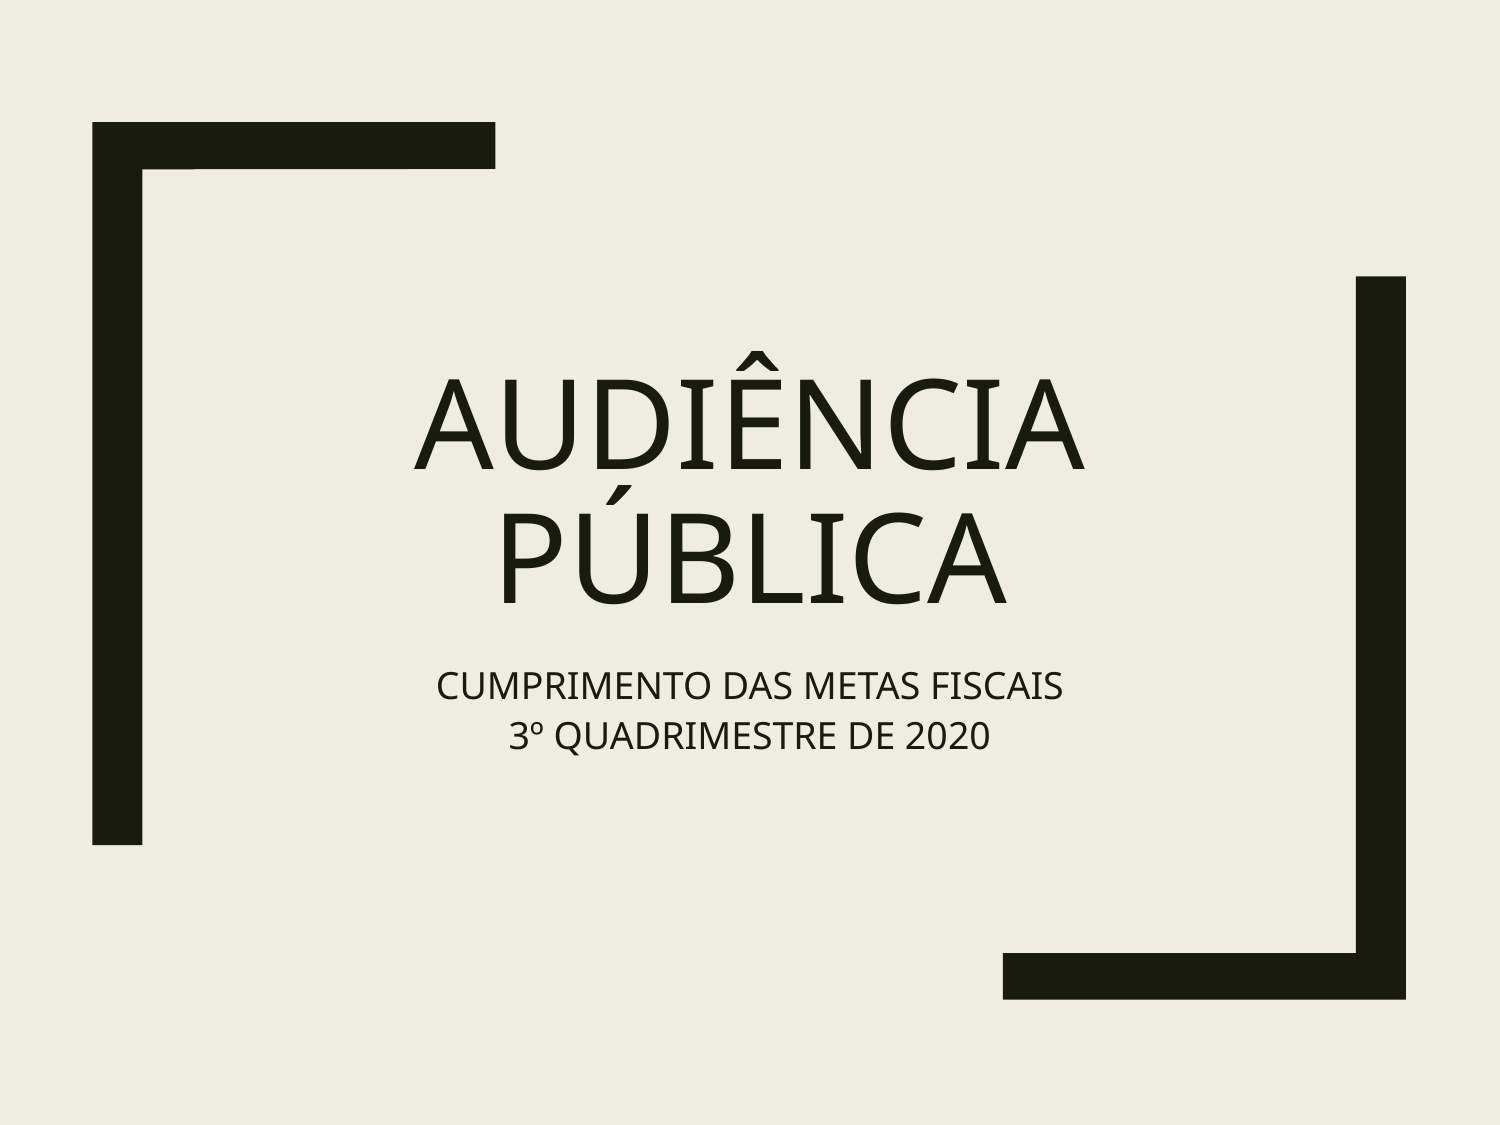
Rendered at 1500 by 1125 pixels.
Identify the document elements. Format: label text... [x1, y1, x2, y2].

subtitle CUMPRIMENTO DAS METAS FISCAIS 3º QUADRIMESTRE DE 2020 [329, 649, 1171, 828]
title AUDIÊNCIA PÚBLICA [235, 293, 1265, 638]
